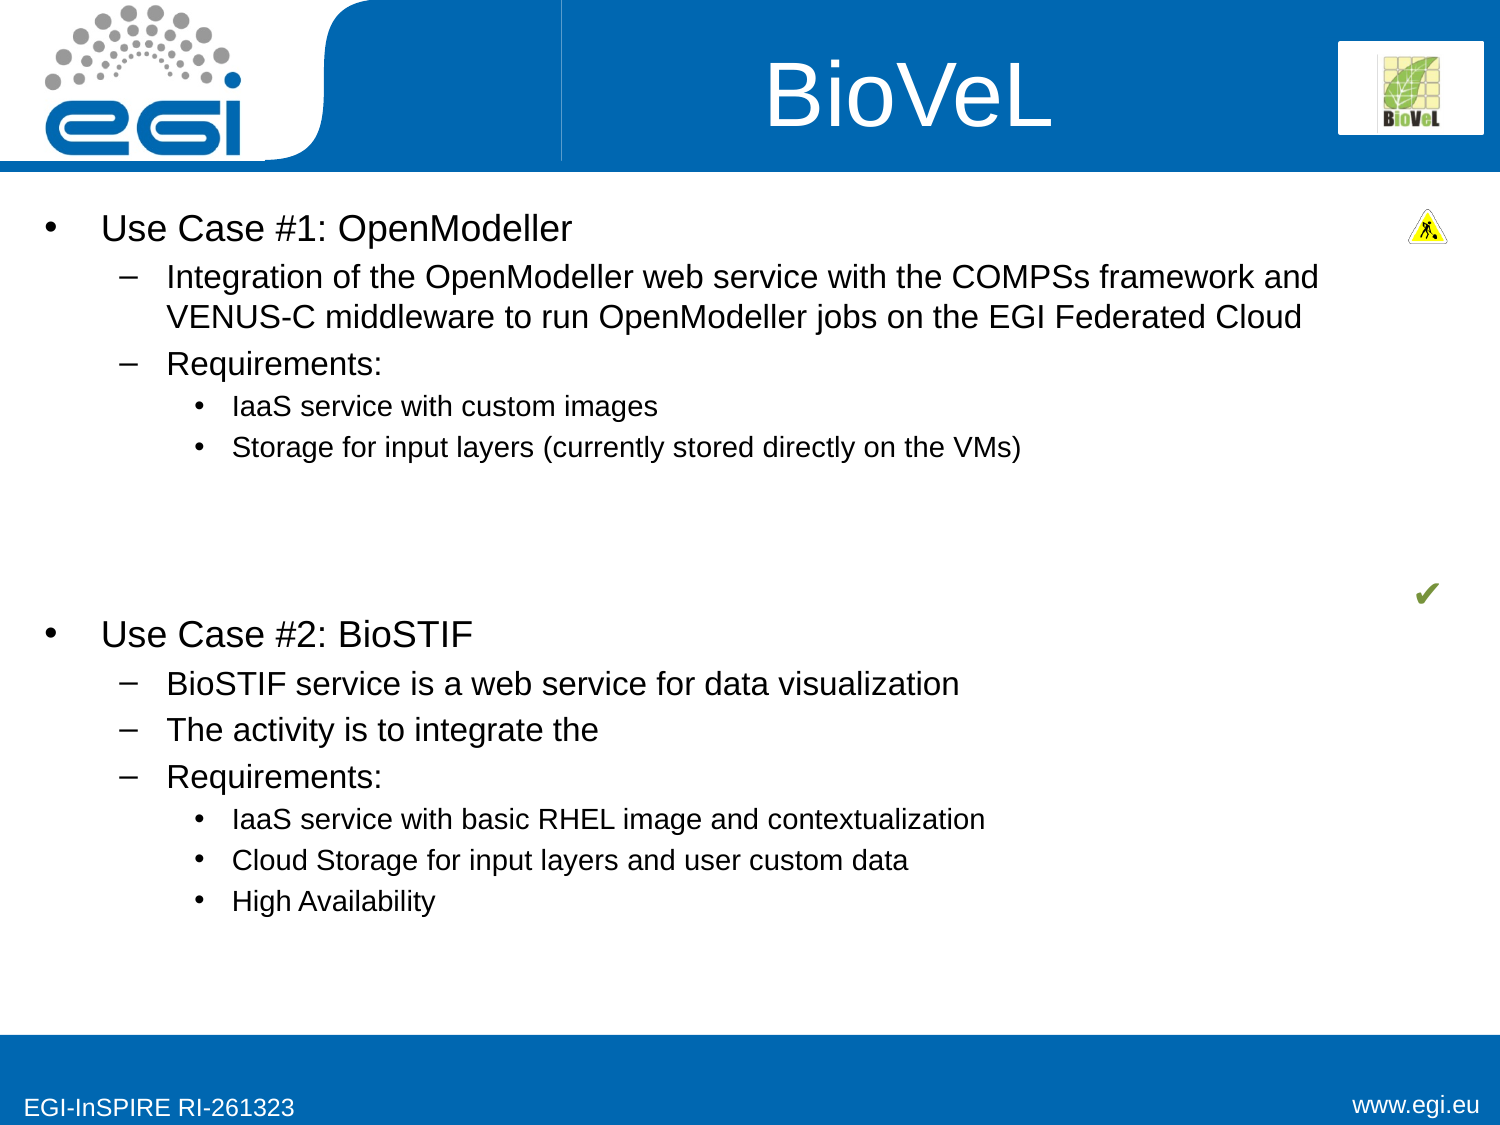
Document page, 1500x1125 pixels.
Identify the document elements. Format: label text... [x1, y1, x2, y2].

picture [0, 0, 265, 161]
list Use Case #1: OpenModeller Integration of the OpenModeller web service with the COMPSs framework and VENUS-C middleware to run OpenModeller jobs on the EGI Federated Cloud Requirements: IaaS service with custom images Storage for input layers (currently stored directly on the VMs) Use Case #2: BioSTIF BioSTIF service is a web service for data visualization The activity is to integrate the Requirements: IaaS service with basic RHEL image and contextualization Cloud Storage for input layers and user custom data High Availability [29, 196, 1425, 975]
picture [1407, 207, 1449, 244]
text_box ✔ [1397, 562, 1459, 623]
title BioVeL [348, 19, 1471, 161]
picture [1303, 37, 1500, 150]
